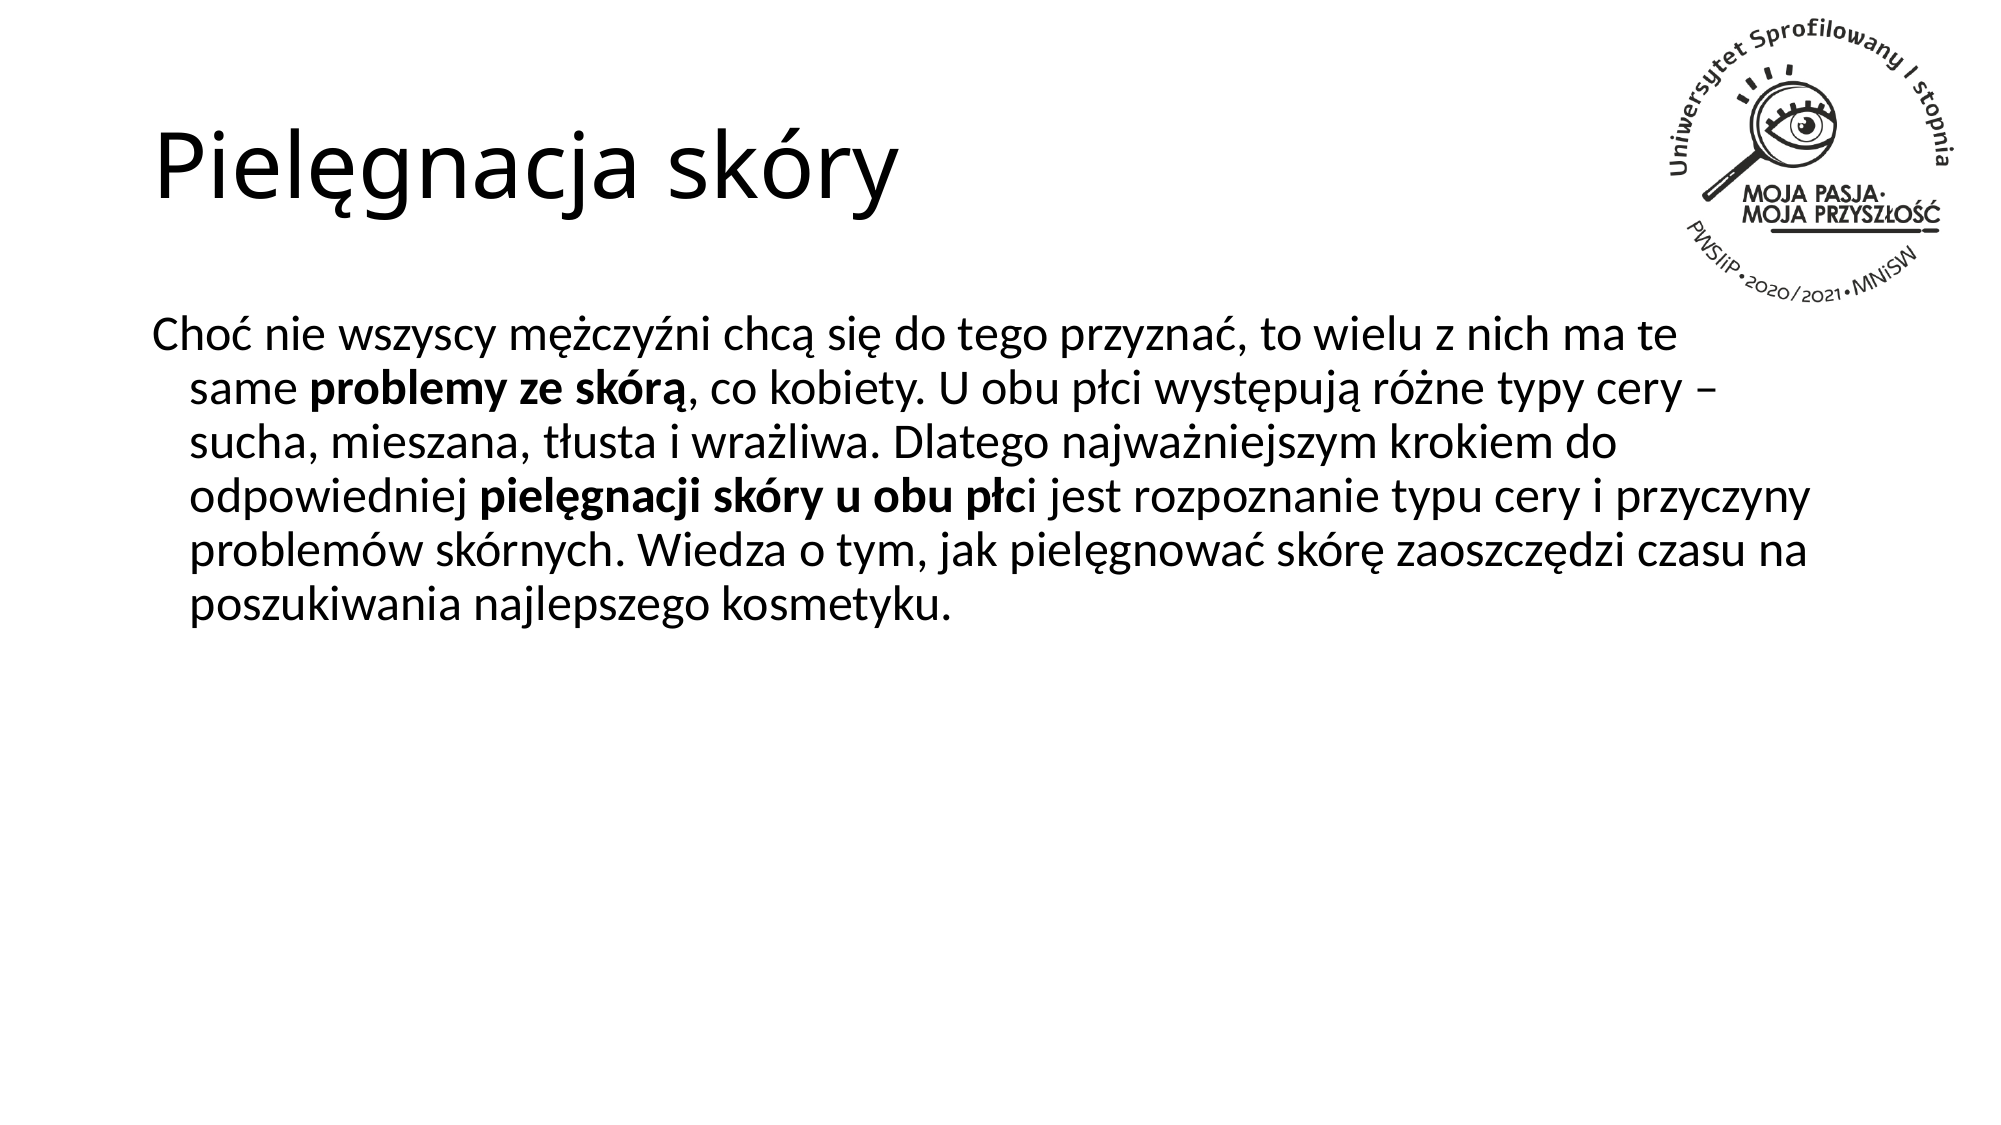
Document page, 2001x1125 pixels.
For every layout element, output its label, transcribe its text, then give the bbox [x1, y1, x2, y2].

title Pielęgnacja skóry [137, 59, 1639, 278]
list Choć nie wszyscy mężczyźni chcą się do tego przyznać, to wielu z nich ma te same problemy ze skórą, co kobiety. U obu płci występują różne typy cery – sucha, mieszana, tłusta i wrażliwa. Dlatego najważniejszym krokiem do odpowiedniej pielęgnacji skóry u obu płci jest rozpoznanie typu cery i przyczyny problemów skórnych. Wiedza o tym, jak pielęgnować skórę zaoszczędzi czasu na poszukiwania najlepszego kosmetyku. [137, 299, 1863, 1014]
picture [1639, 0, 1978, 322]
